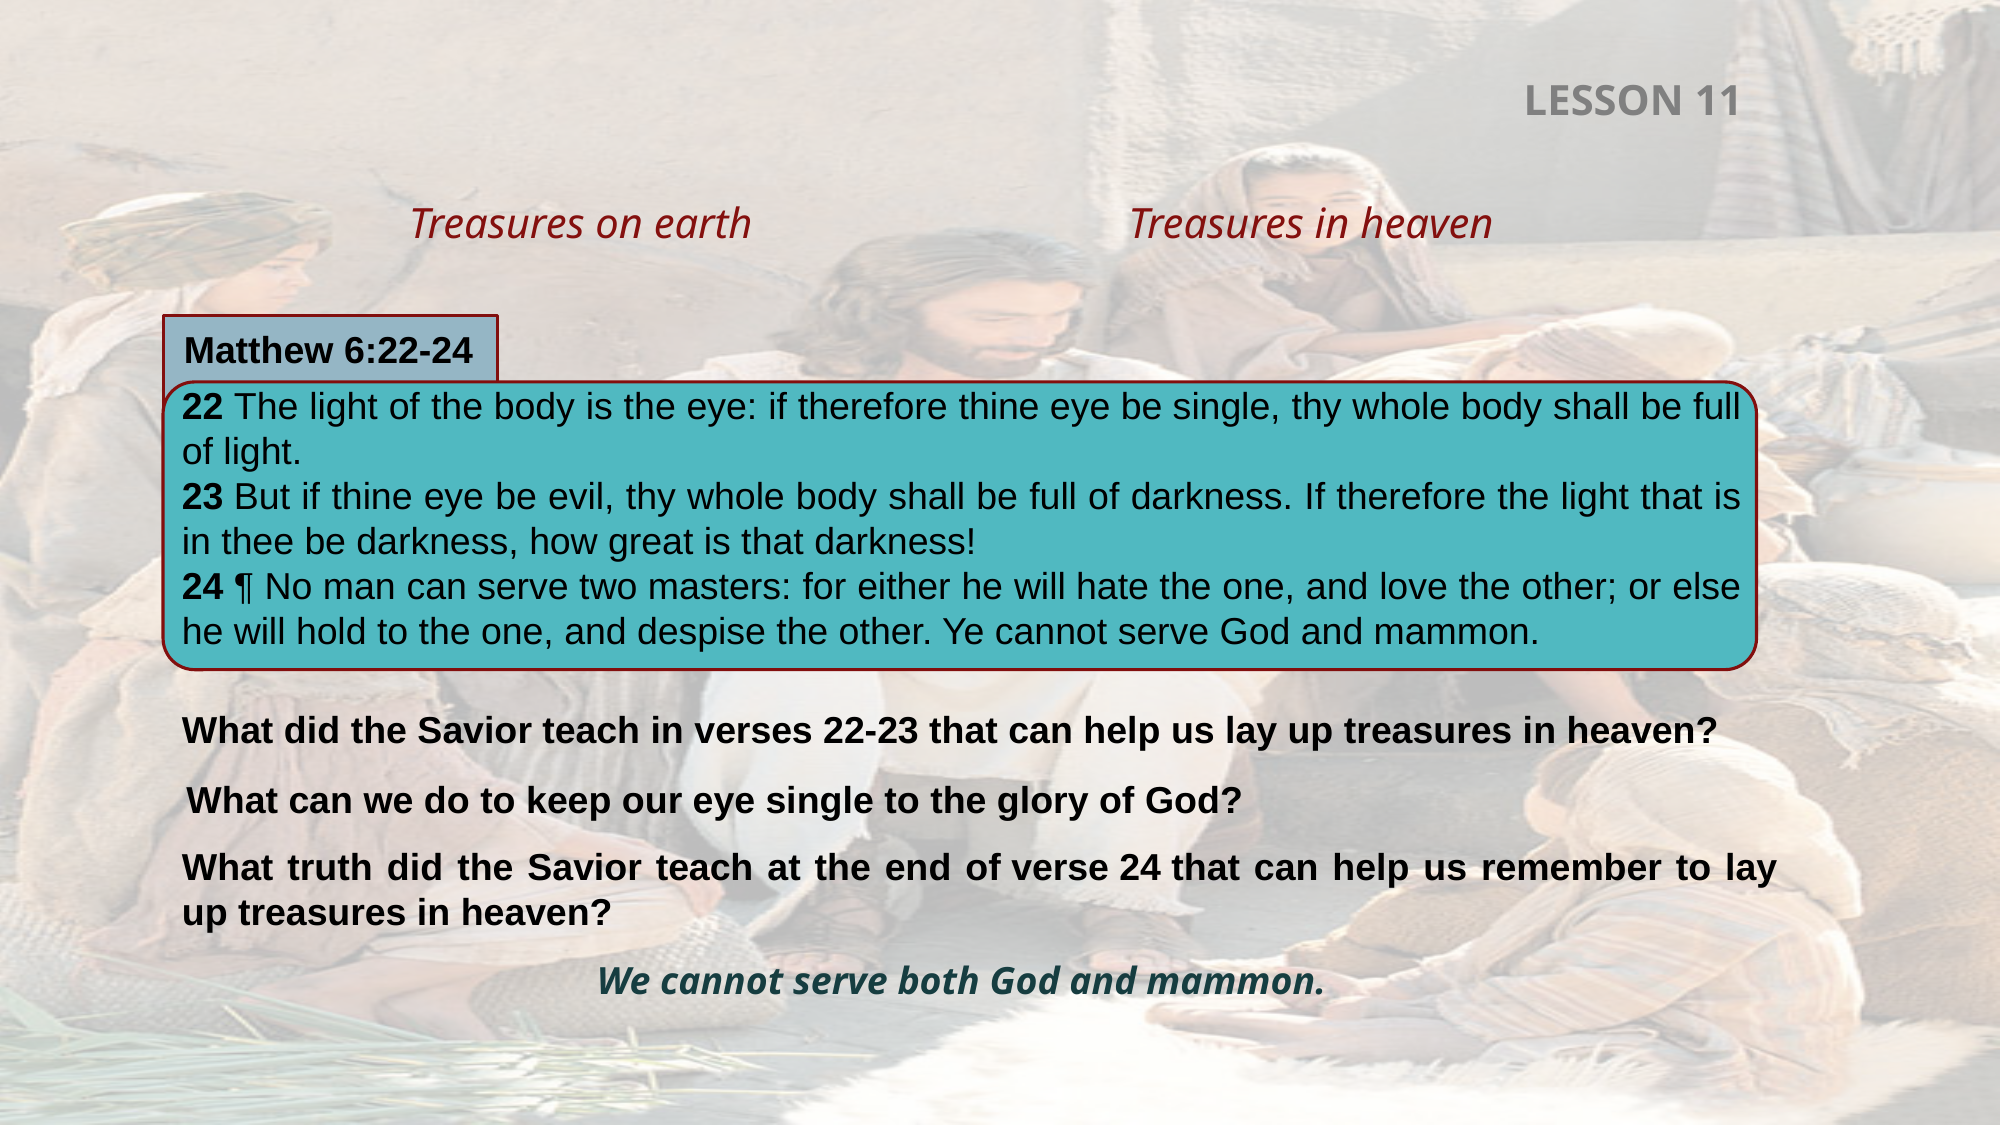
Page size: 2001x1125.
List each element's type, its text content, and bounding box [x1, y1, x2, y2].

text_box We cannot serve both God and mammon. [582, 949, 1342, 1010]
text_box 22 The light of the body is the eye: if therefore thine eye be single, thy whole body shall be full of light. 23 But if thine eye be evil, thy whole body shall be full of darkness. If therefore the light that is in thee be darkness, how great is that darkness! 24 ¶ No man can serve two masters: for either he will hate the one, and love the other; or else he will hold to the one, and despise the other. Ye cannot serve God and mammon. [167, 374, 1757, 660]
text_box Treasures in heaven [1113, 189, 1509, 254]
text_box Treasures on earth [394, 189, 768, 254]
text_box [162, 314, 499, 403]
text_box What truth did the Savior teach at the end of verse 24 that can help us remember to lay up treasures in heaven? [167, 835, 1794, 941]
text_box [169, 660, 1750, 672]
text_box LESSON 11 [1508, 66, 1818, 190]
text_box What did the Savior teach in verses 22-23 that can help us lay up treasures in heaven? [167, 698, 1757, 759]
text_box What can we do to keep our eye single to the glory of God? [171, 768, 1260, 829]
text_box [161, 395, 167, 657]
text_box Matthew 6:22-24 [168, 319, 488, 374]
